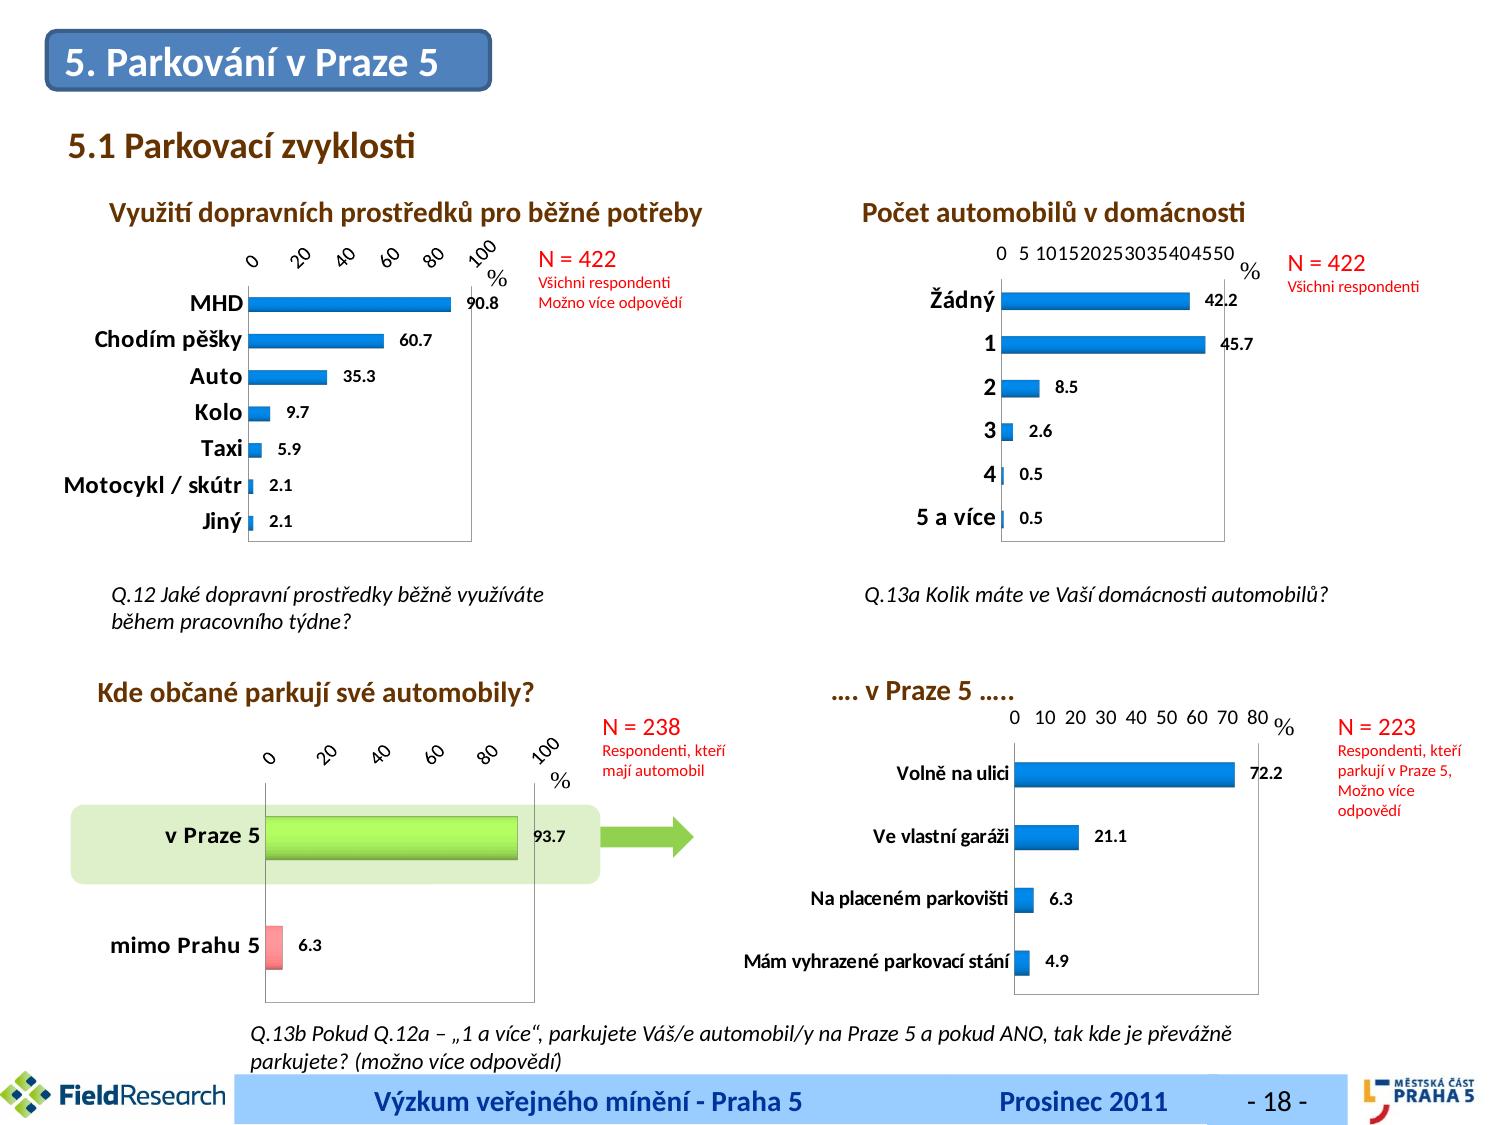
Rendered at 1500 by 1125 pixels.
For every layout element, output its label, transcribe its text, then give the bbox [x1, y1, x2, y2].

chart [805, 235, 1272, 556]
text_box Q.13a Kolik máte ve Vaší domácnosti automobilů? [849, 571, 1500, 614]
text_box 5. Parkování v Praze 5 [44, 28, 493, 92]
text_box …. v Praze 5 ….. [815, 663, 1216, 690]
chart [29, 733, 593, 1012]
text_box N = 422 Všichni respondenti Možno více odpovědí [532, 236, 735, 318]
text_box N = 223 Respondenti, kteří parkují v Praze 5, Možno více odpovědí [1331, 704, 1483, 826]
chart [52, 235, 520, 556]
text_box N = 238 Respondenti, kteří mají automobil [596, 704, 732, 786]
picture [1353, 1071, 1488, 1125]
text_box 5.1 Parkovací zvyklosti [53, 113, 1214, 174]
text_box Kde občané parkují své automobily? [82, 665, 777, 716]
text_box Počet automobilů v domácnosti [847, 185, 1500, 236]
text_box [598, 814, 696, 860]
chart [737, 692, 1318, 998]
picture [0, 1071, 225, 1118]
text_box Q.12 Jaké dopravní prostředky běžně využíváte během pracovního týdne? [96, 571, 561, 642]
text_box Q.13b Pokud Q.12a – „1 a více“, parkujete Váš/e automobil/y na Praze 5 a pokud ANO, tak kde je převážně parkujete? (možno více odpovědí) [235, 1011, 1282, 1081]
text_box N = 422 Všichni respondenti [1281, 240, 1484, 302]
text_box Využití dopravních prostředků pro běžné potřeby [94, 185, 847, 236]
text_box [597, 806, 603, 883]
